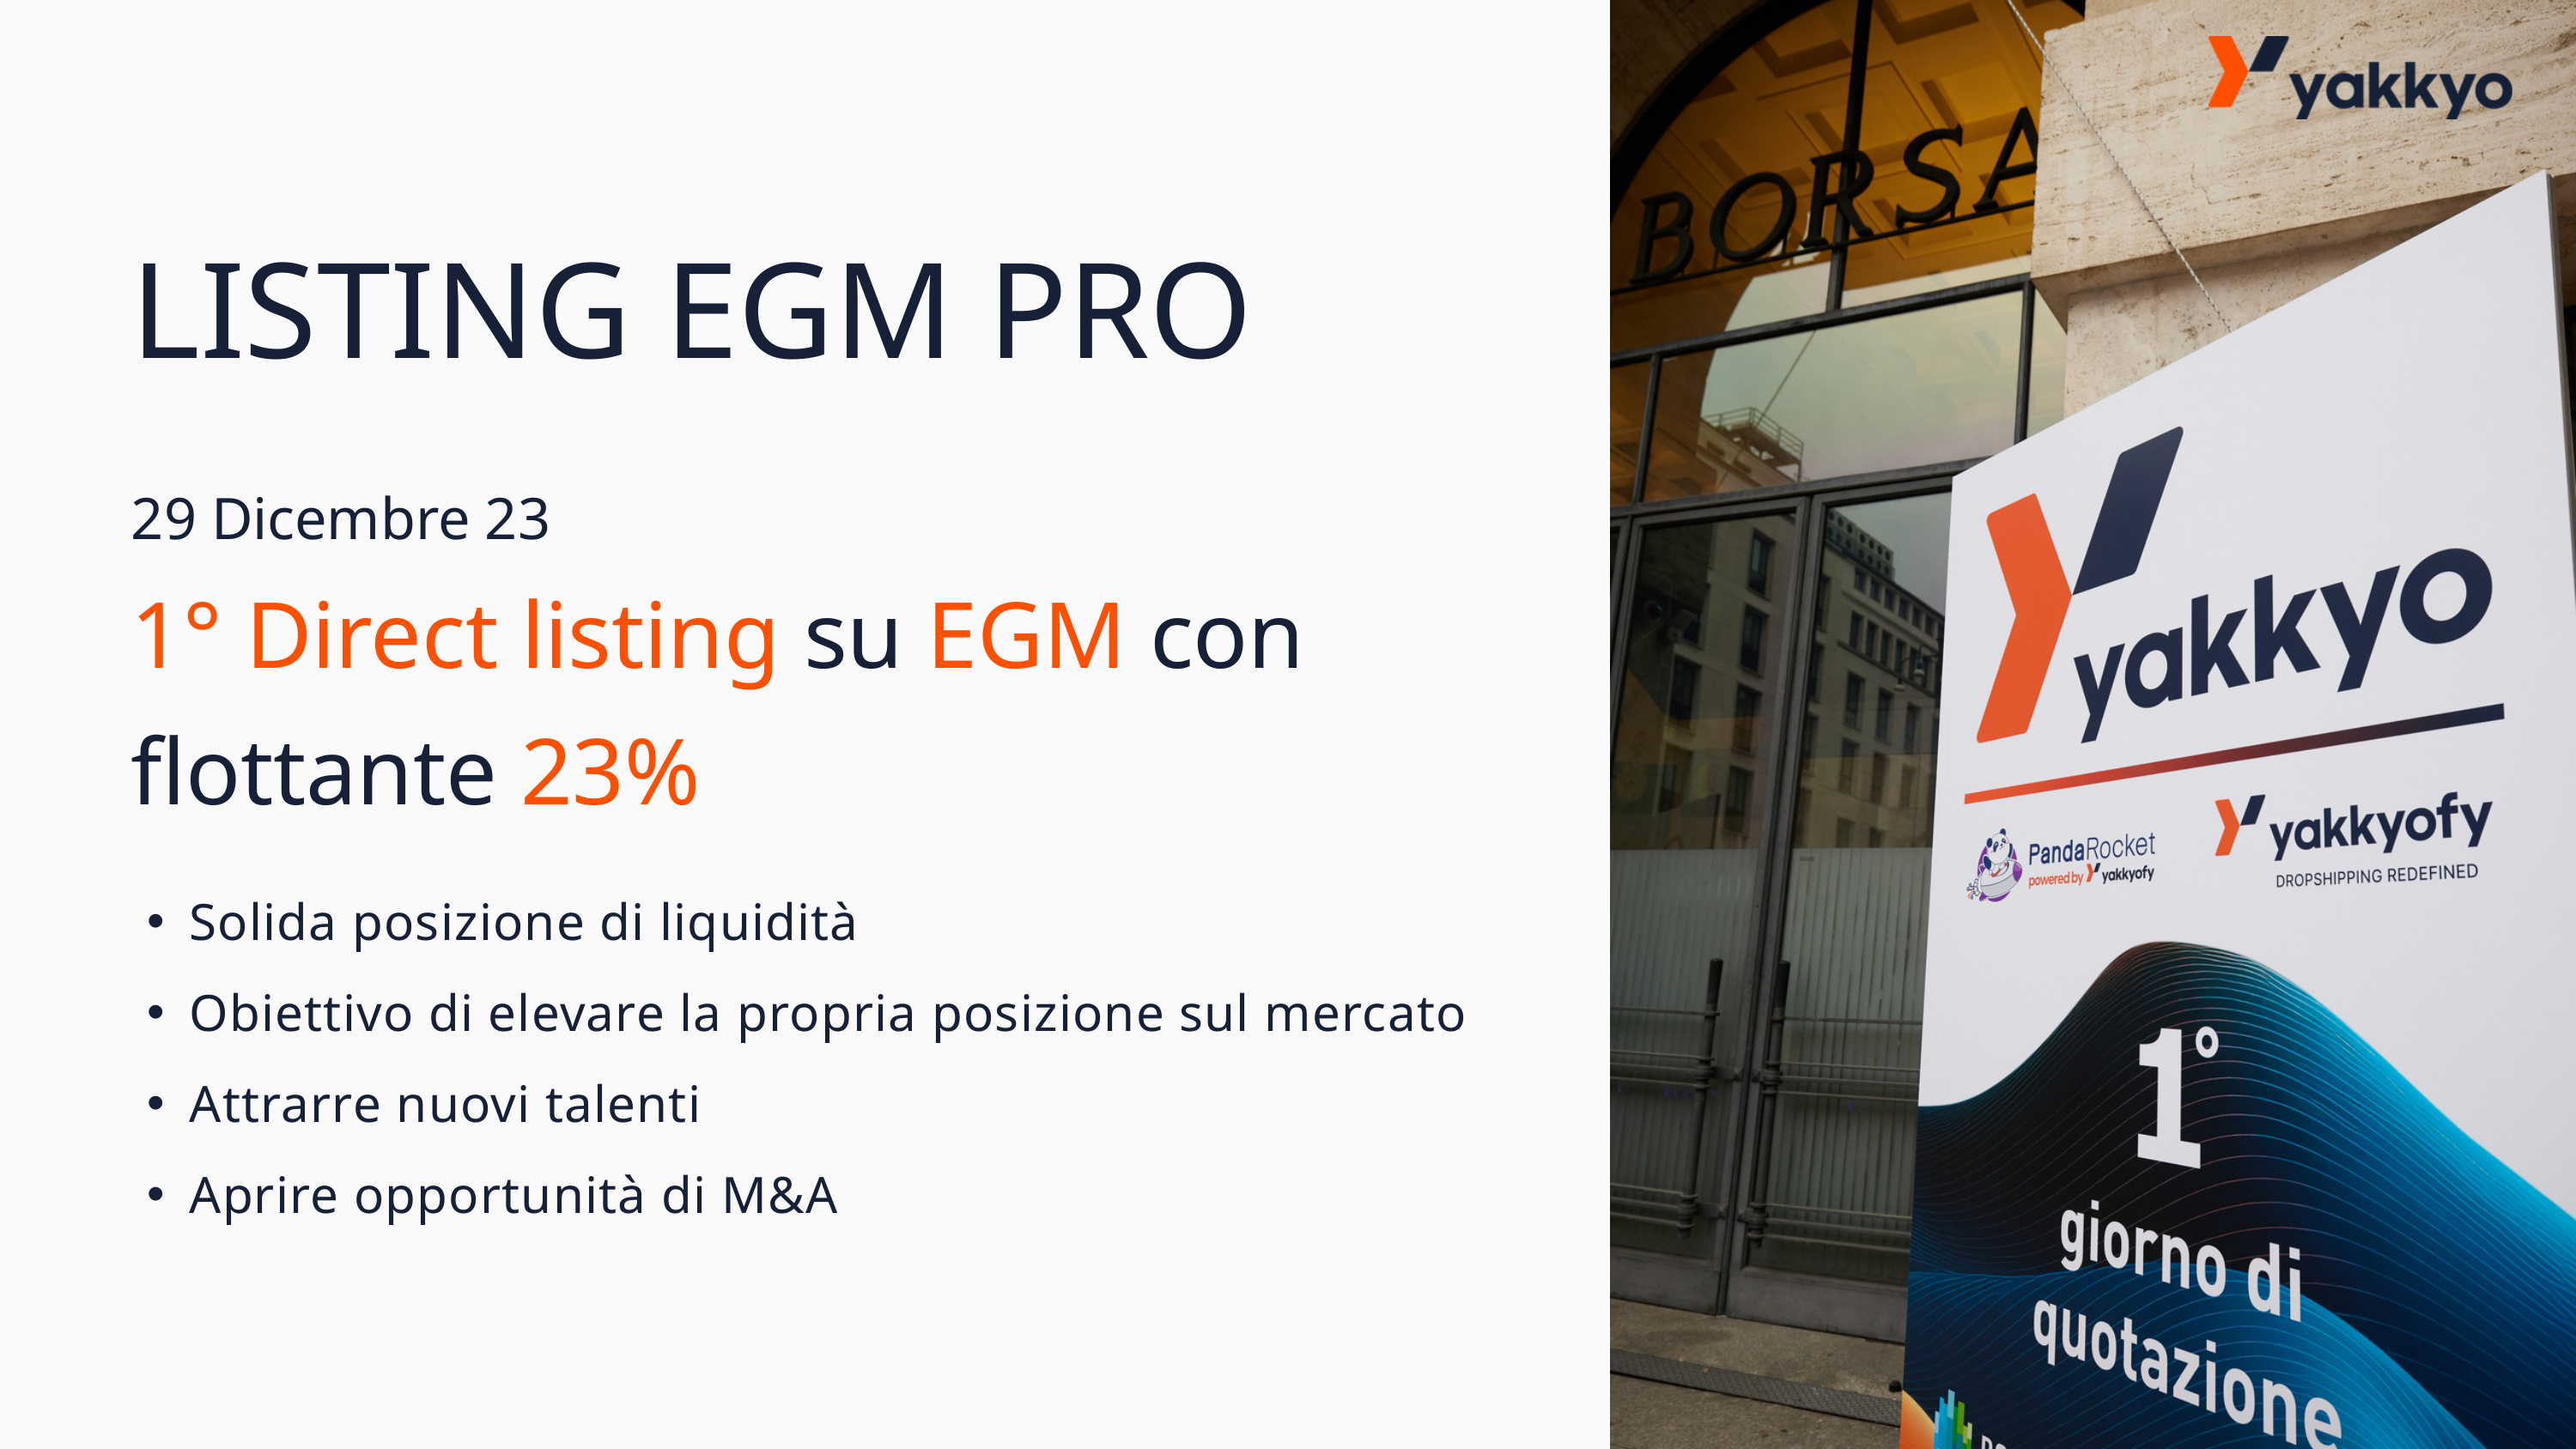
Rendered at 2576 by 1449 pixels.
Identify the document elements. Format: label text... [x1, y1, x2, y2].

text_box 29 Dicembre 23 1° Direct listing su EGM con flottante 23% [131, 465, 1415, 823]
text_box Solida posizione di liquidità Obiettivo di elevare la propria posizione sul mercato Attrarre nuovi talenti Aprire opportunità di M&A [104, 858, 1566, 1315]
text_box [1609, 0, 2576, 1449]
text_box LISTING EGM PRO [131, 227, 1415, 385]
text_box [2208, 36, 2513, 119]
